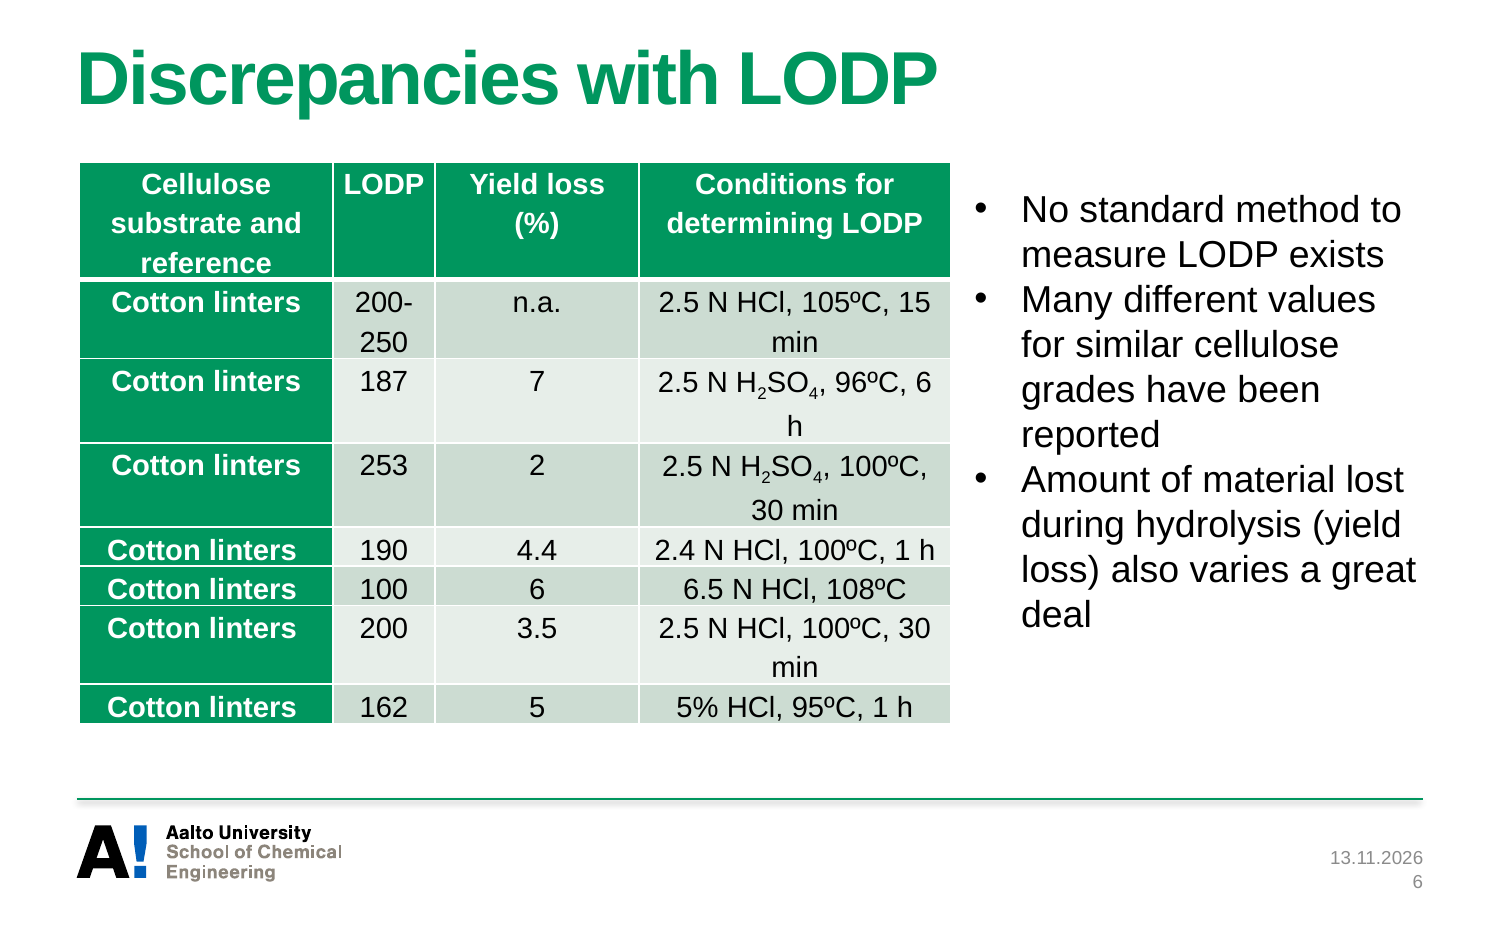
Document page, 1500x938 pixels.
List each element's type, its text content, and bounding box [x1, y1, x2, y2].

table_cell 5% HCl, 95ºC, 1 h [640, 685, 950, 723]
table_cell 2.5 N HCl, 100ºC, 30 min [640, 606, 950, 683]
table_cell 5 [436, 685, 638, 723]
table_header Cellulose substrate and reference [80, 163, 332, 277]
table_header LODP [334, 163, 434, 277]
table_cell 6 [436, 567, 638, 605]
table_cell Cotton linters [80, 359, 332, 442]
table_cell Cotton linters [80, 606, 332, 683]
table_cell 6.5 N HCl, 108ºC [640, 567, 950, 605]
table_cell Cotton linters [80, 444, 332, 526]
table_cell 4.4 [436, 528, 638, 565]
table_cell 200 [334, 606, 434, 683]
table_cell 2.5 N HCl, 105ºC, 15 min [640, 282, 950, 358]
table_header Yield loss (%) [436, 163, 638, 277]
table_cell 2 [436, 444, 638, 526]
table_header Conditions for determining LODP [640, 163, 950, 277]
slide_number 6 [829, 870, 1424, 893]
table_cell 100 [334, 567, 434, 605]
table_cell 2.5 N H2SO4, 100ºC, 30 min [640, 444, 950, 526]
table_cell 190 [334, 528, 434, 565]
table_cell n.a. [436, 282, 638, 358]
table_cell Cotton linters [80, 282, 332, 358]
text_box No standard method to measure LODP exists Many different values for similar cellulose grades have been reported Amount of material lost during hydrolysis (yield loss) also varies a great deal [974, 185, 1424, 636]
table_cell 200-250 [334, 282, 434, 358]
table_cell 2.4 N HCl, 100ºC, 1 h [640, 528, 950, 565]
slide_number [829, 844, 1424, 870]
table_cell Cotton linters [80, 528, 332, 565]
table_cell 2.5 N H2SO4, 96ºC, 6 h [640, 359, 950, 442]
title Discrepancies with LODP [76, 43, 1424, 207]
table_cell 253 [334, 444, 434, 526]
table_cell Cotton linters [80, 567, 332, 605]
table_cell 3.5 [436, 606, 638, 683]
table_cell 162 [334, 685, 434, 723]
table_cell 187 [334, 359, 434, 442]
table_cell 7 [436, 359, 638, 442]
table_cell Cotton linters [80, 685, 332, 723]
